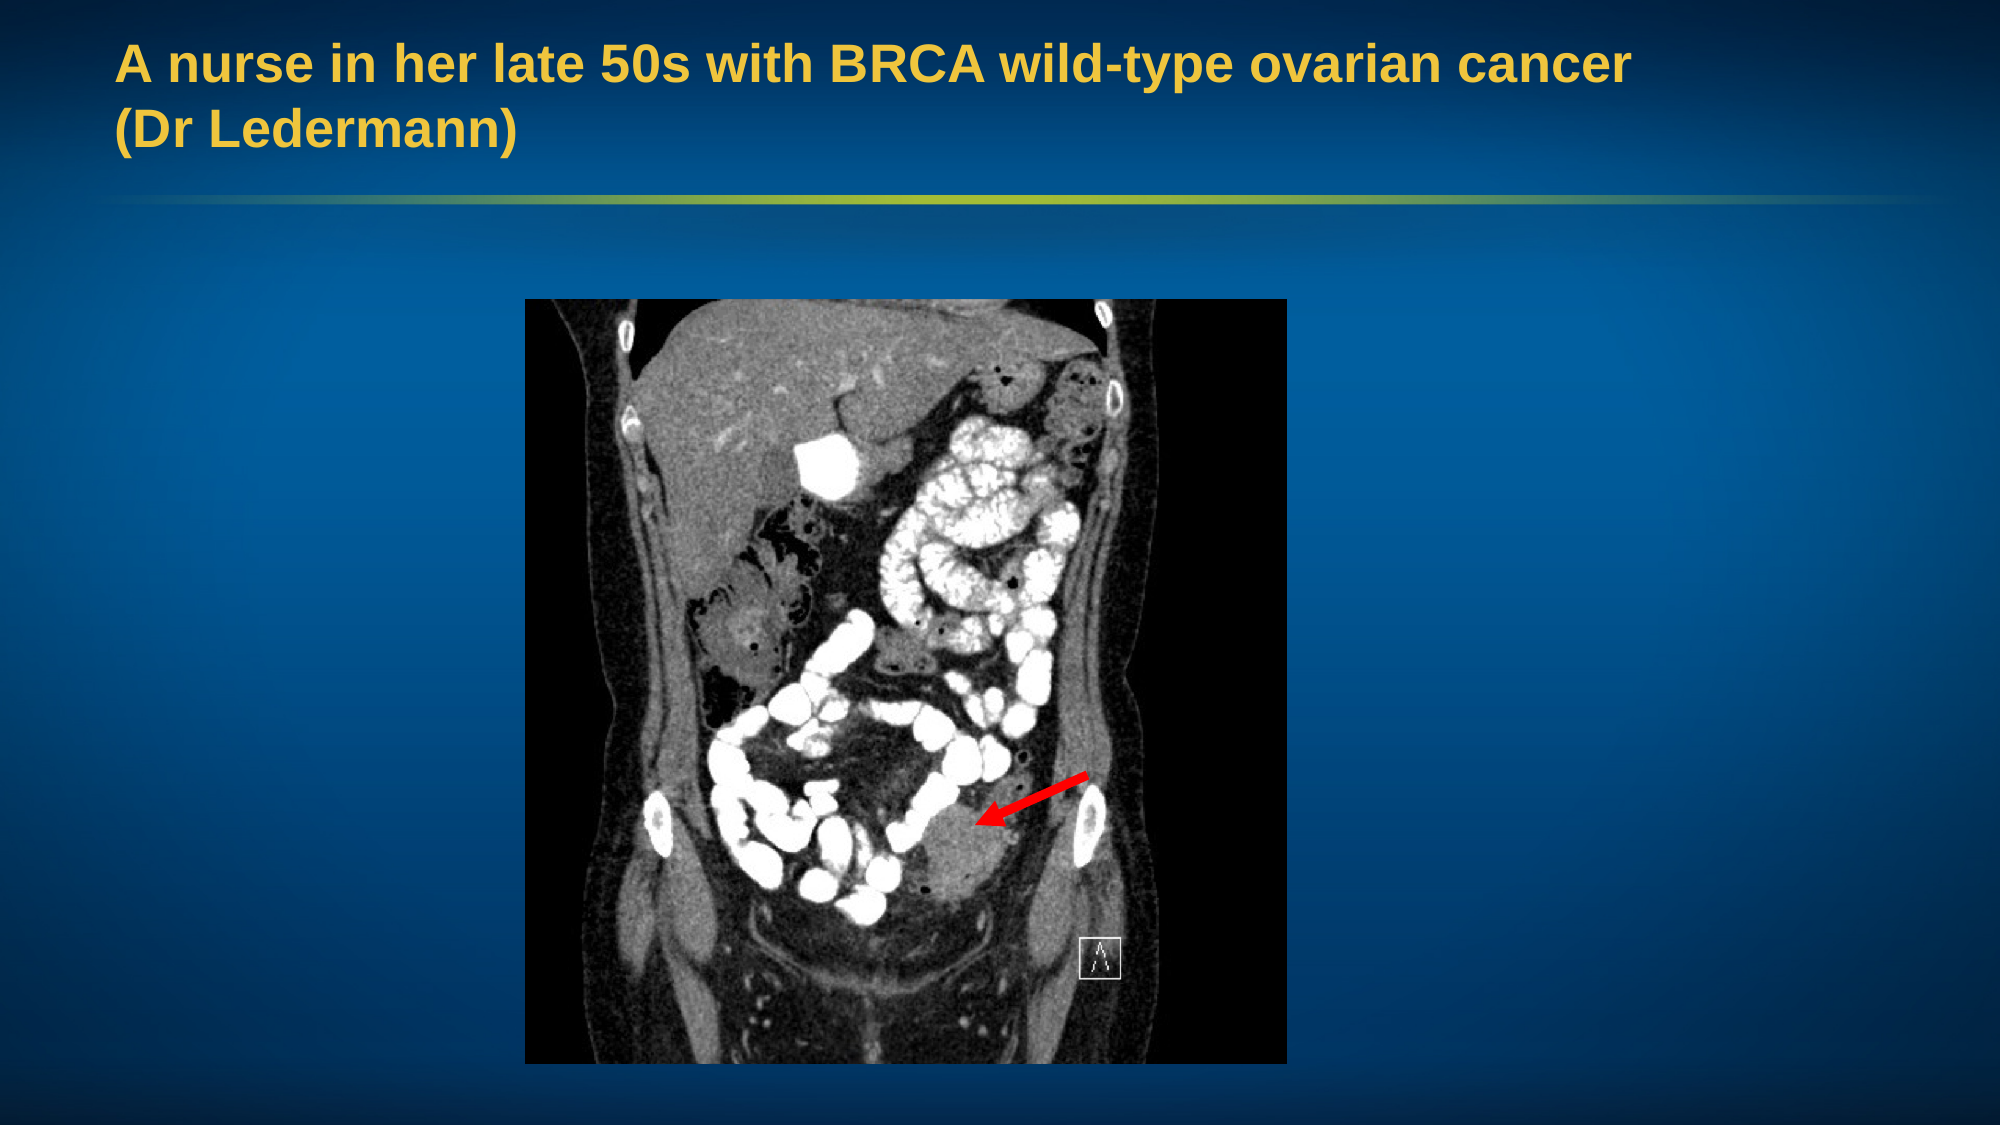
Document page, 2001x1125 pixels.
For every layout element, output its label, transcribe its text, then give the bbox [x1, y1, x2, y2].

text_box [974, 774, 1088, 826]
picture [0, 0, 2000, 1125]
title A nurse in her late 50s with BRCA wild-type ovarian cancer (Dr Ledermann) [99, 0, 1900, 188]
